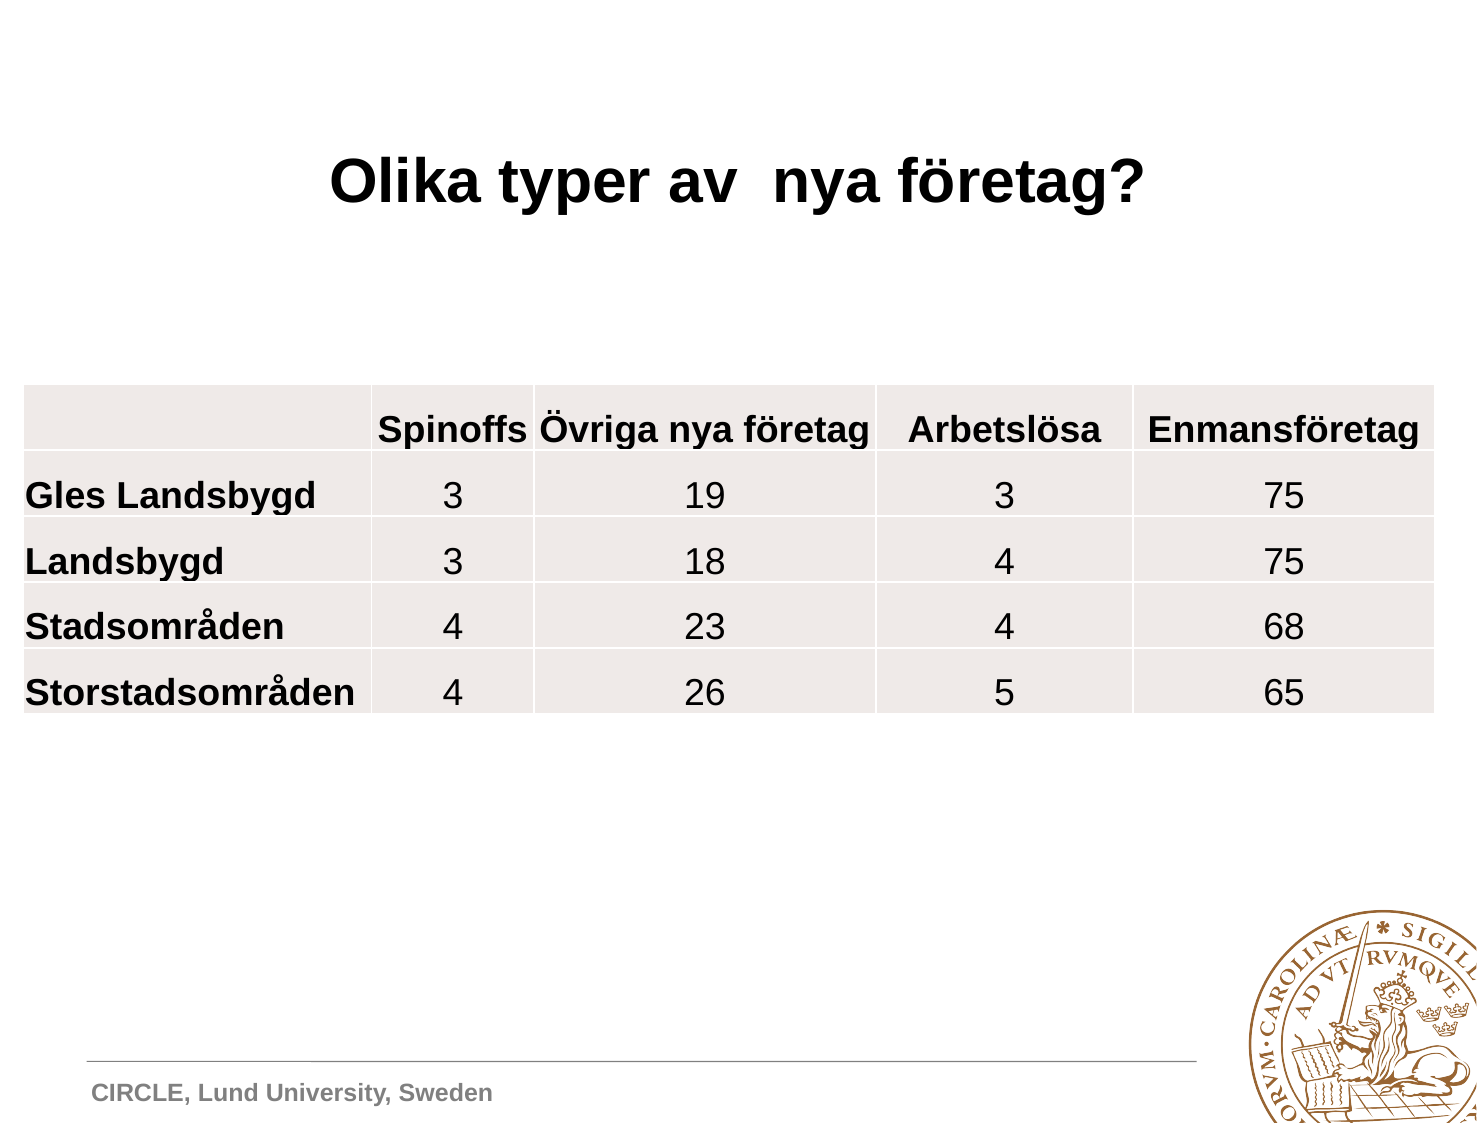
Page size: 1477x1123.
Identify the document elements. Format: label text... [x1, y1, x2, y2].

table_cell 4 [877, 517, 1132, 581]
table_cell Stadsområden [24, 583, 371, 647]
table_cell 4 [877, 583, 1132, 647]
table_cell Landsbygd [24, 517, 371, 581]
table_cell 68 [1134, 583, 1434, 647]
title Olika typer av nya företag? [74, 84, 1403, 272]
table_cell 5 [877, 649, 1132, 713]
table_cell 4 [372, 649, 533, 713]
table_header [24, 385, 371, 449]
table_header Enmansföretag [1134, 385, 1434, 449]
picture [1236, 887, 1477, 1123]
table_cell Storstadsområden [24, 649, 371, 713]
table_cell 26 [535, 649, 875, 713]
table_cell 23 [535, 583, 875, 647]
table_cell 3 [372, 451, 533, 515]
table_header Arbetslösa [877, 385, 1132, 449]
table_cell 3 [372, 517, 533, 581]
table_cell 65 [1134, 649, 1434, 713]
table_cell 75 [1134, 517, 1434, 581]
table_cell 75 [1134, 451, 1434, 515]
table_header Spinoffs [372, 385, 533, 449]
table_cell 19 [535, 451, 875, 515]
table_header Övriga nya företag [535, 385, 875, 449]
table_cell Gles Landsbygd [24, 451, 371, 515]
table_cell 4 [372, 583, 533, 647]
table_cell 18 [535, 517, 875, 581]
table_cell 3 [877, 451, 1132, 515]
